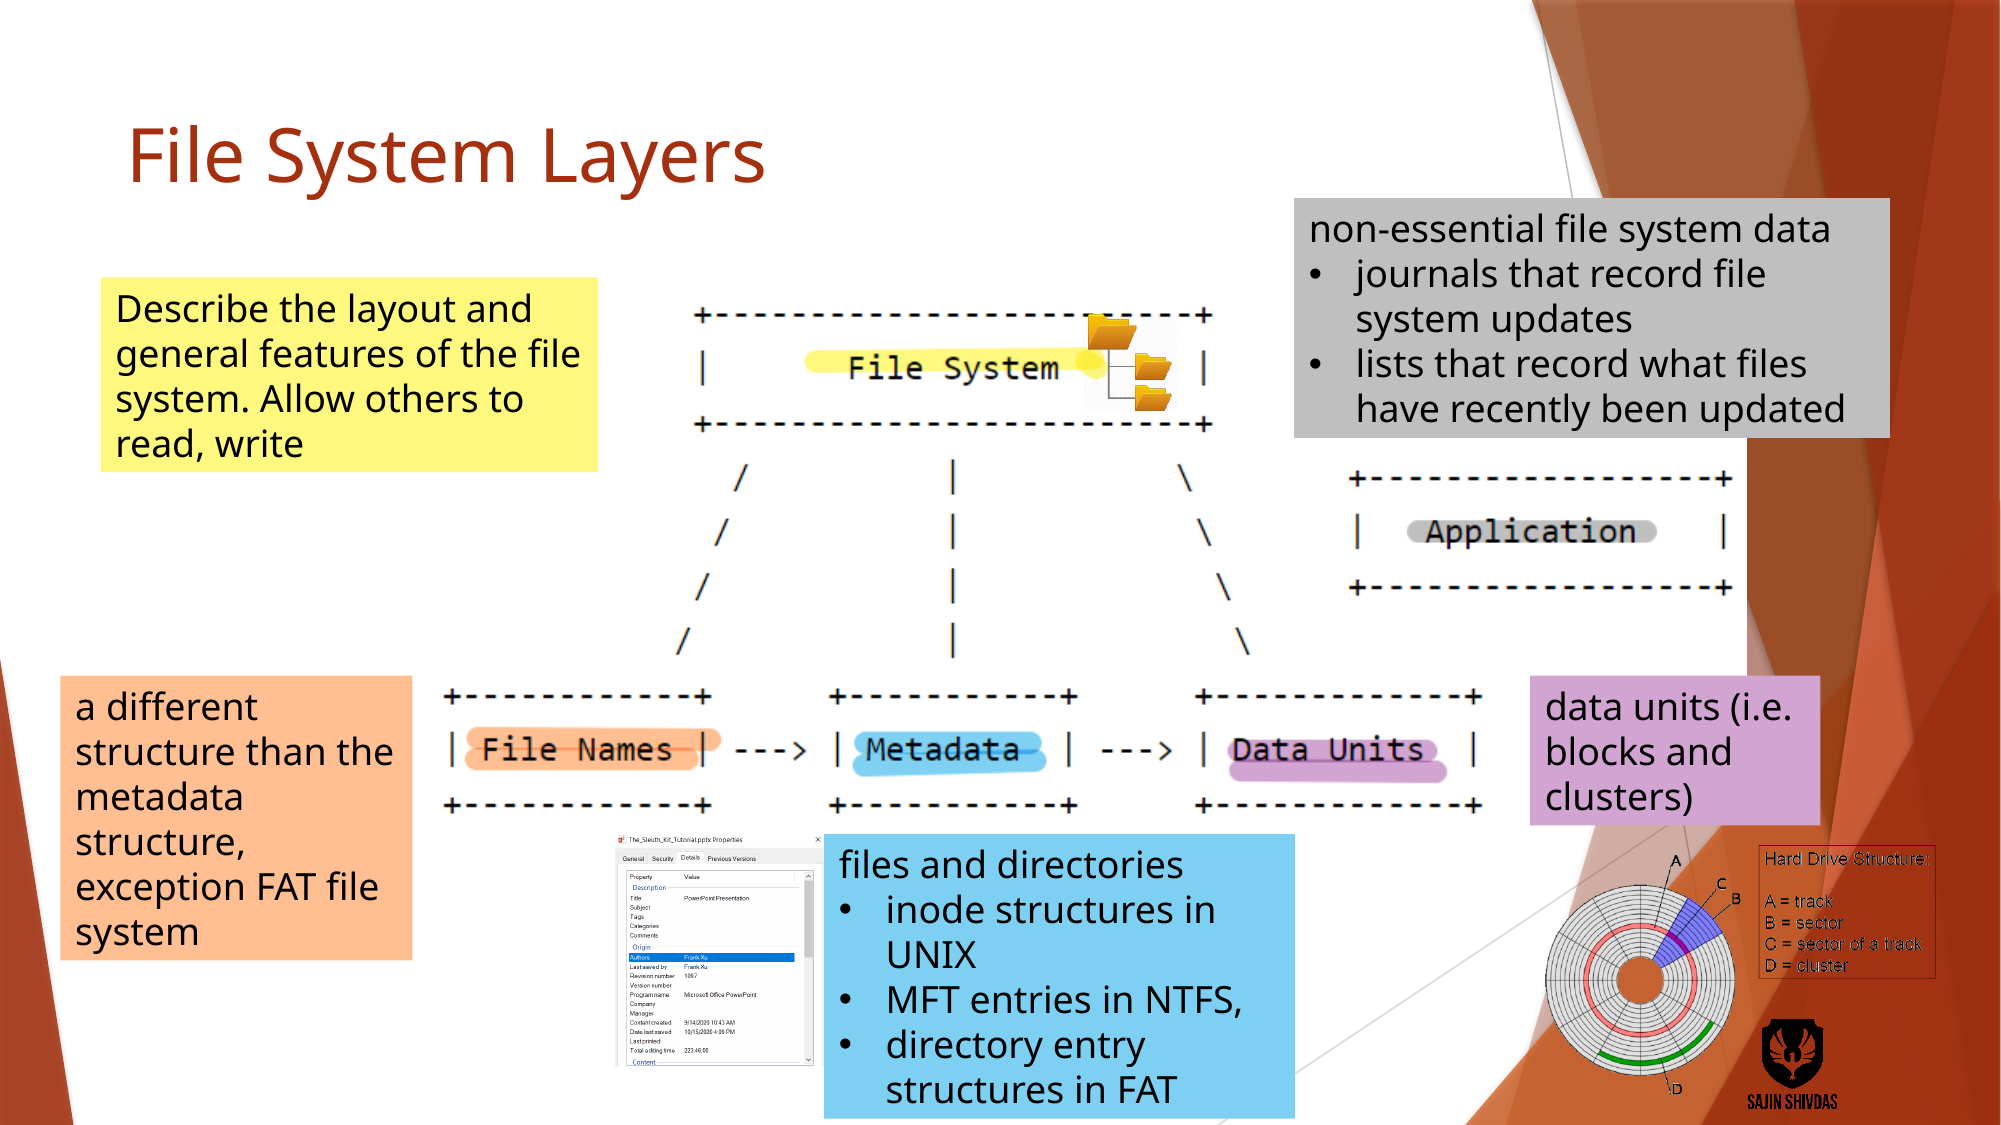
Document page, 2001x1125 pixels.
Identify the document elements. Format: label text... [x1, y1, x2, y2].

picture [1545, 845, 1937, 1121]
text_box non-essential file system data journals that record file system updates lists that record what files have recently been updated [1294, 198, 1890, 438]
text_box Describe the layout and general features of the file system. Allow others to read, write [100, 277, 598, 472]
text_box data units (i.e. blocks and clusters) [1751, 675, 1821, 826]
picture [438, 292, 1747, 826]
text_box files and directories inode structures in UNIX MFT entries in NTFS, directory entry structures in FAT [824, 835, 1295, 1119]
picture [614, 833, 825, 1068]
title File System Layers [111, 99, 1522, 292]
text_box a different structure than the metadata structure, exception FAT file system [60, 675, 413, 961]
